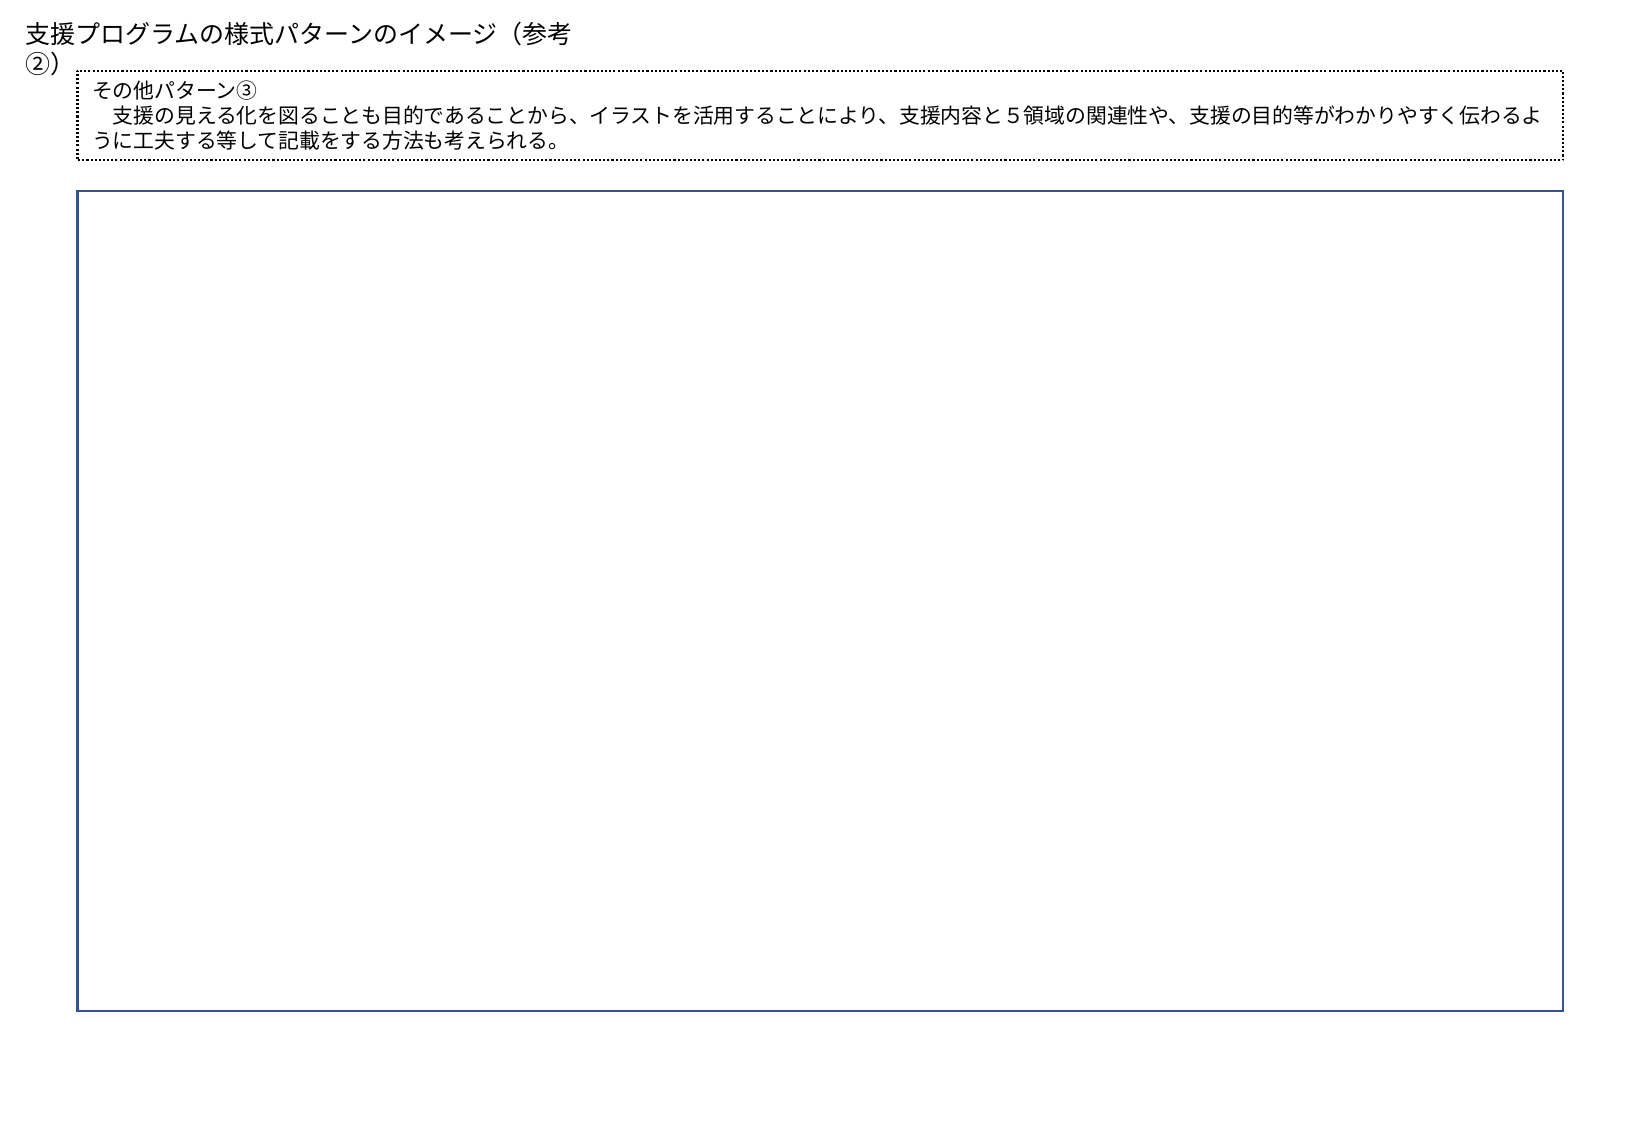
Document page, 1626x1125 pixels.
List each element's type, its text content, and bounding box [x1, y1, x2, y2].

text_box [76, 190, 1564, 1012]
text_box 支援プログラムの様式パターンのイメージ（参考②） [11, 11, 597, 86]
text_box その他パターン③ 支援の見える化を図ることも目的であることから、イラストを活用することにより、支援内容と５領域の関連性や、支援の目的等がわかりやすく伝わるように工夫する等して記載をする方法も考えられる。 [77, 70, 1563, 161]
